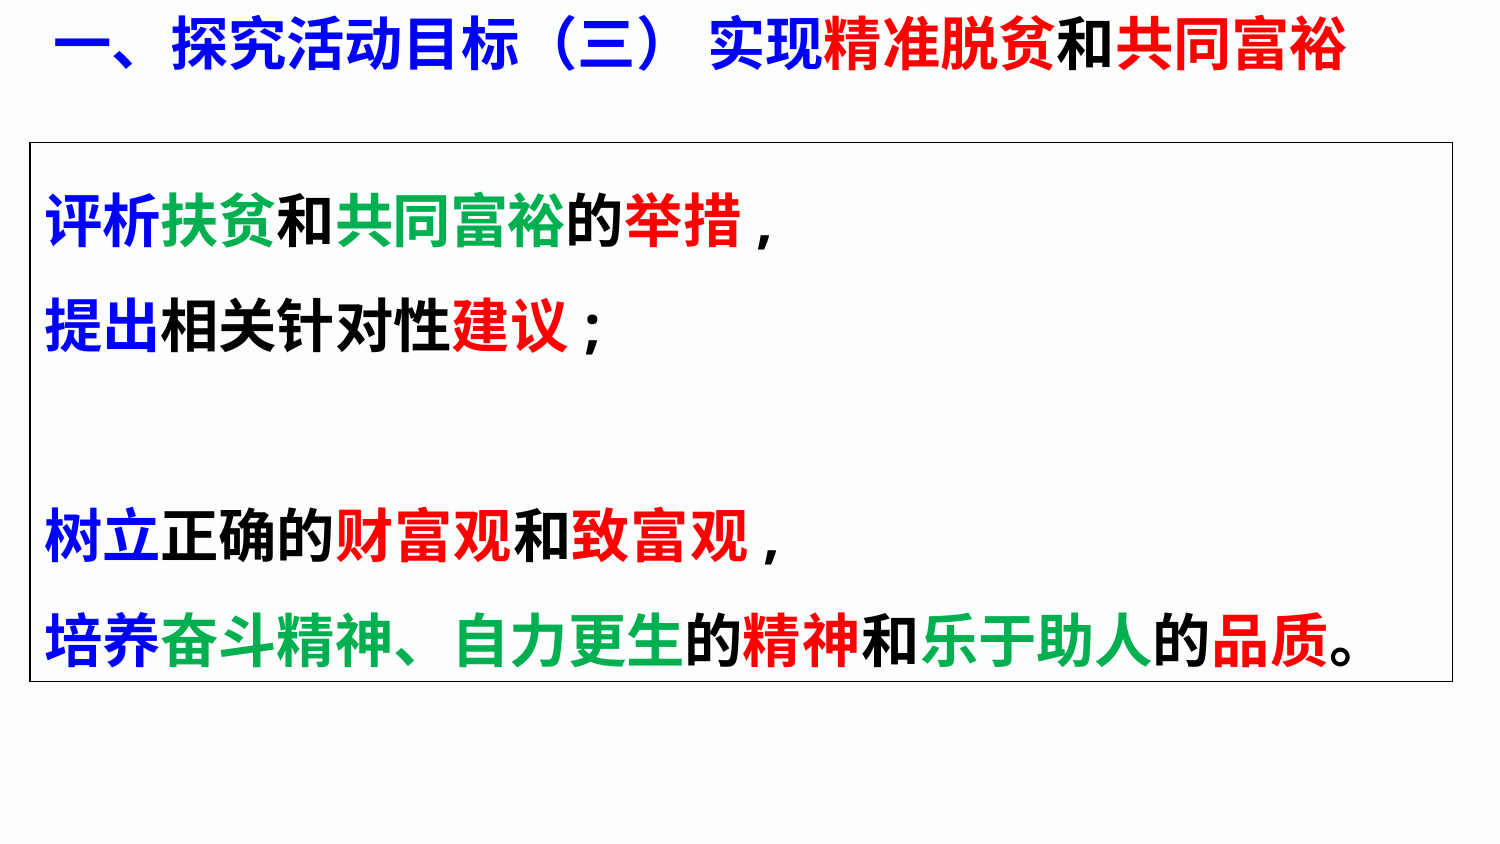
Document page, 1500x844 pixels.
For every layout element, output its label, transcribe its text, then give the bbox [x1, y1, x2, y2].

text_box 评析扶贫和共同富裕的举措, 提出相关针对性建议; 树立正确的财富观和致富观, 培养奋斗精神、自力更生的精神和乐于助人的品质。 [29, 142, 1453, 682]
text_box 一、探究活动目标（三） 实现精准脱贫和共同富裕 [38, 0, 1462, 85]
